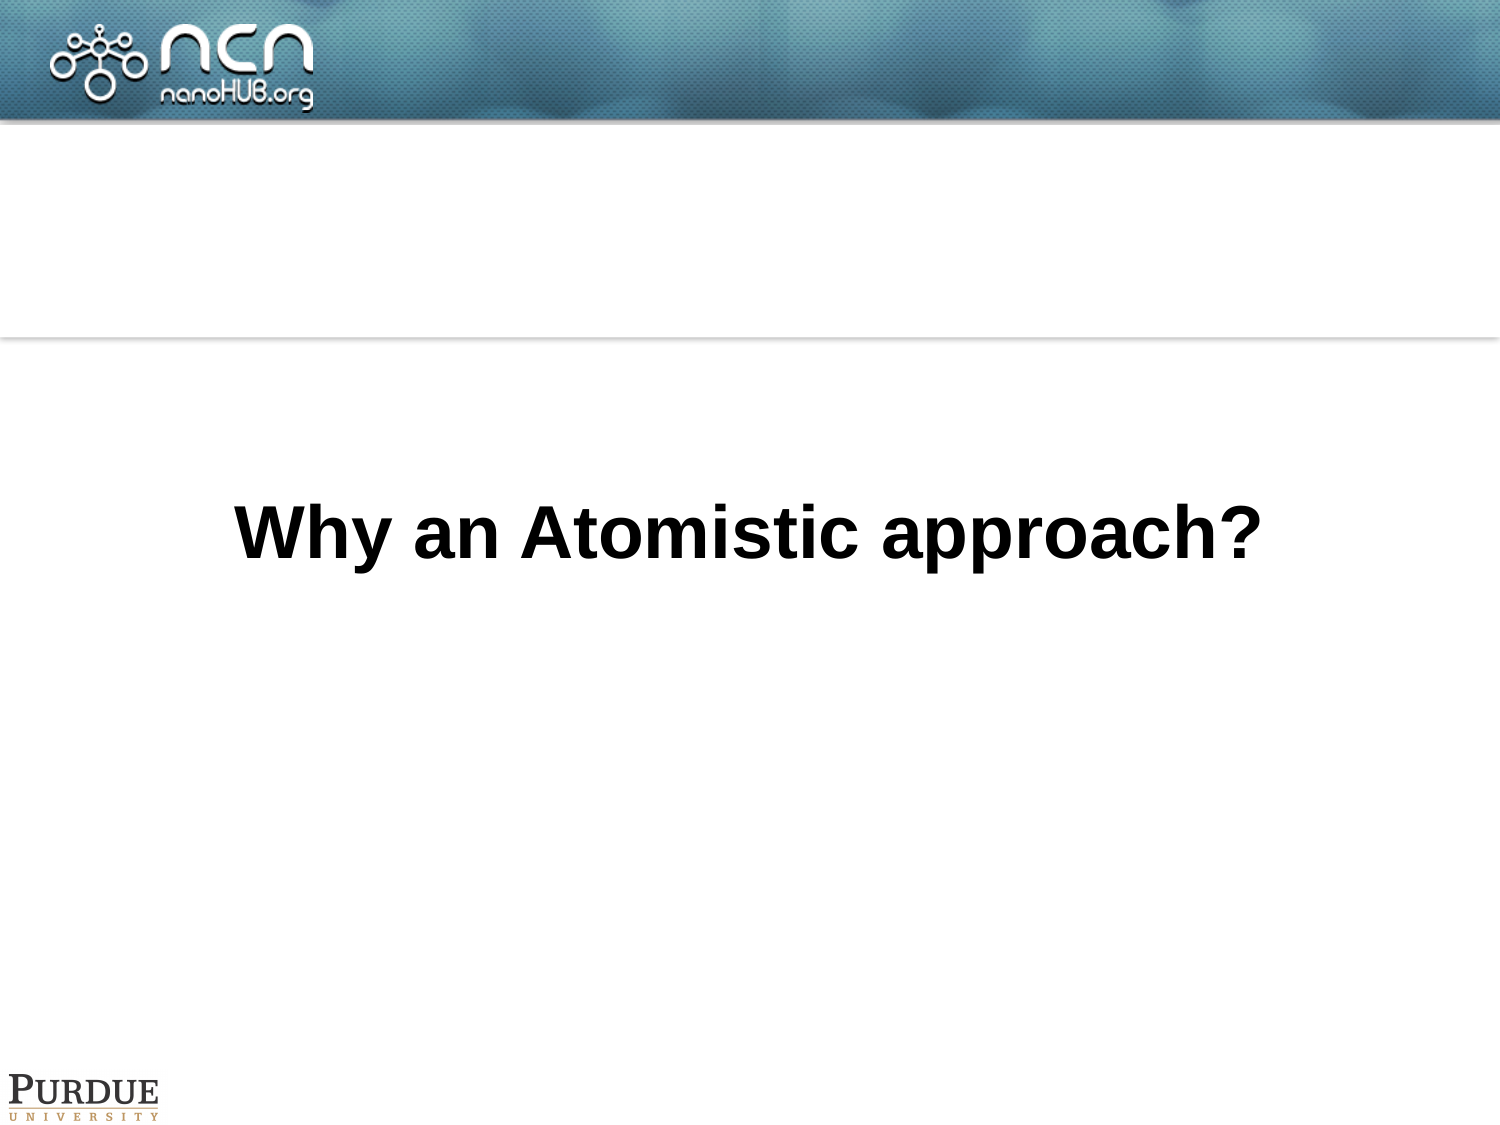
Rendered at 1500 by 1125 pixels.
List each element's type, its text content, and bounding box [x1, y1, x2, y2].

picture [0, 0, 1500, 124]
list Why an Atomistic approach? [50, 149, 1450, 1050]
picture [0, 1069, 168, 1125]
